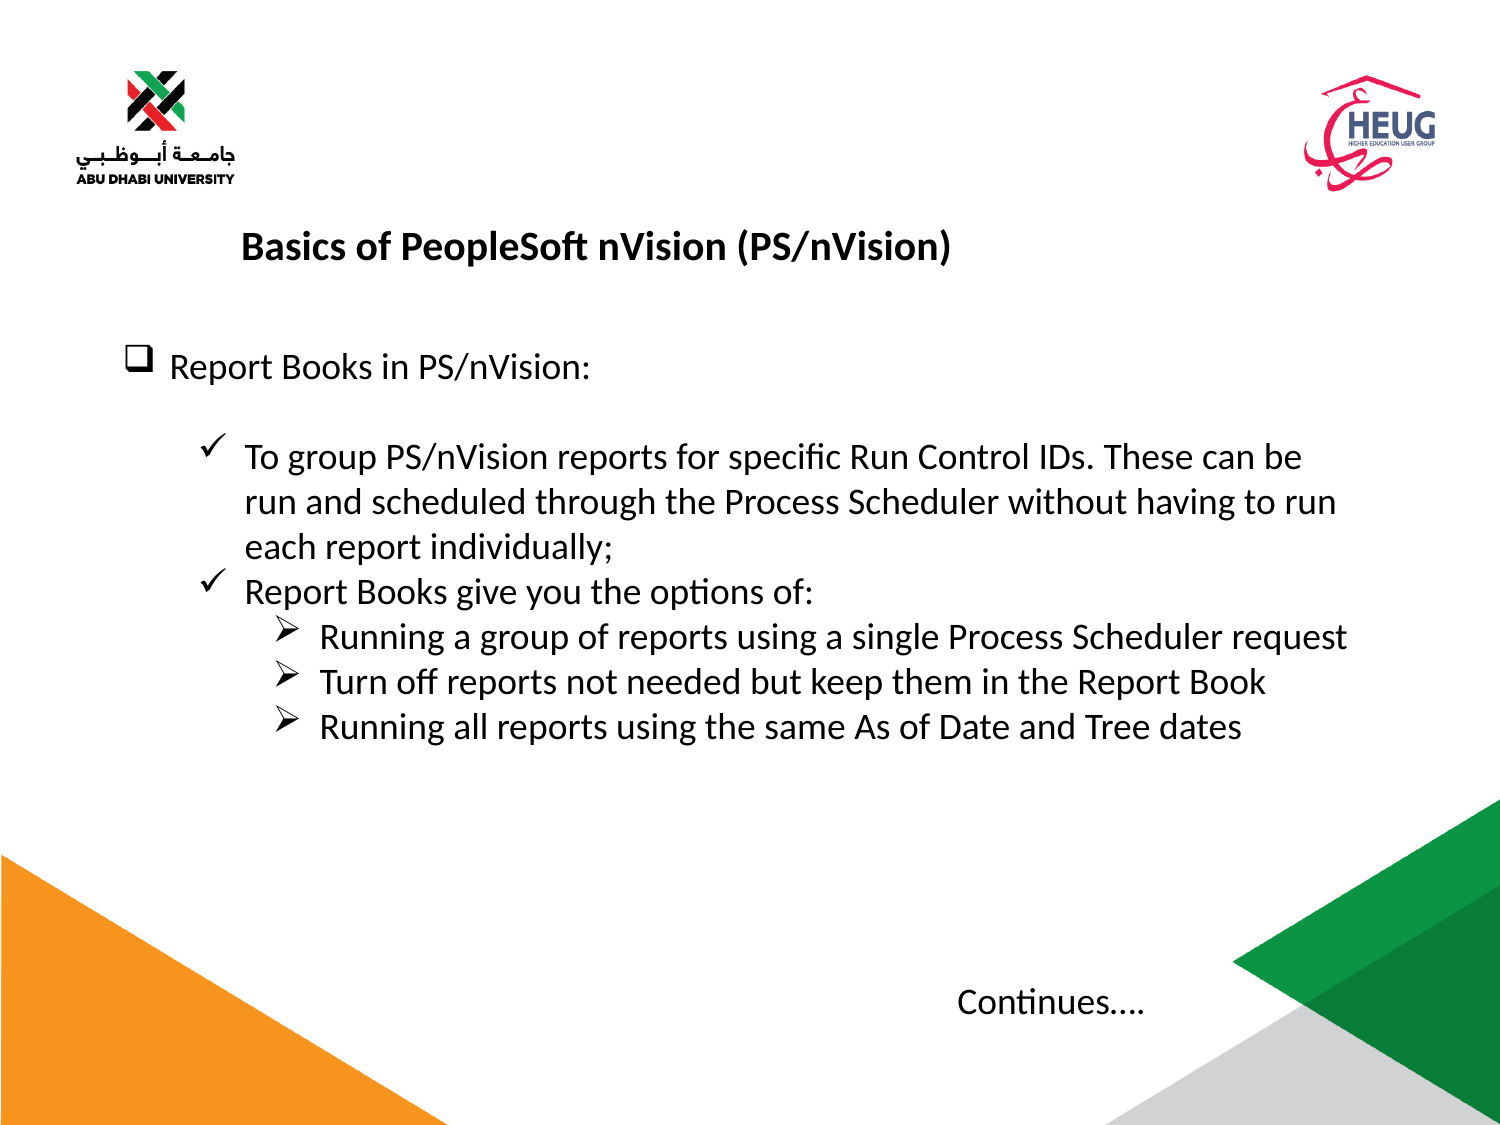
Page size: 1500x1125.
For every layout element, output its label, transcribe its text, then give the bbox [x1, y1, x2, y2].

picture [0, 0, 1500, 1125]
text_box Basics of PeopleSoft nVision (PS/nVision) [226, 211, 1190, 276]
text_box Report Books in PS/nVision: To group PS/nVision reports for specific Run Control IDs. These can be run and scheduled through the Process Scheduler without having to run each report individually; Report Books give you the options of: Running a group of reports using a single Process Scheduler request Turn off reports not needed but keep them in the Report Book Running all reports using the same As of Date and Tree dates [107, 334, 1366, 754]
text_box Continues…. [942, 969, 1210, 1030]
